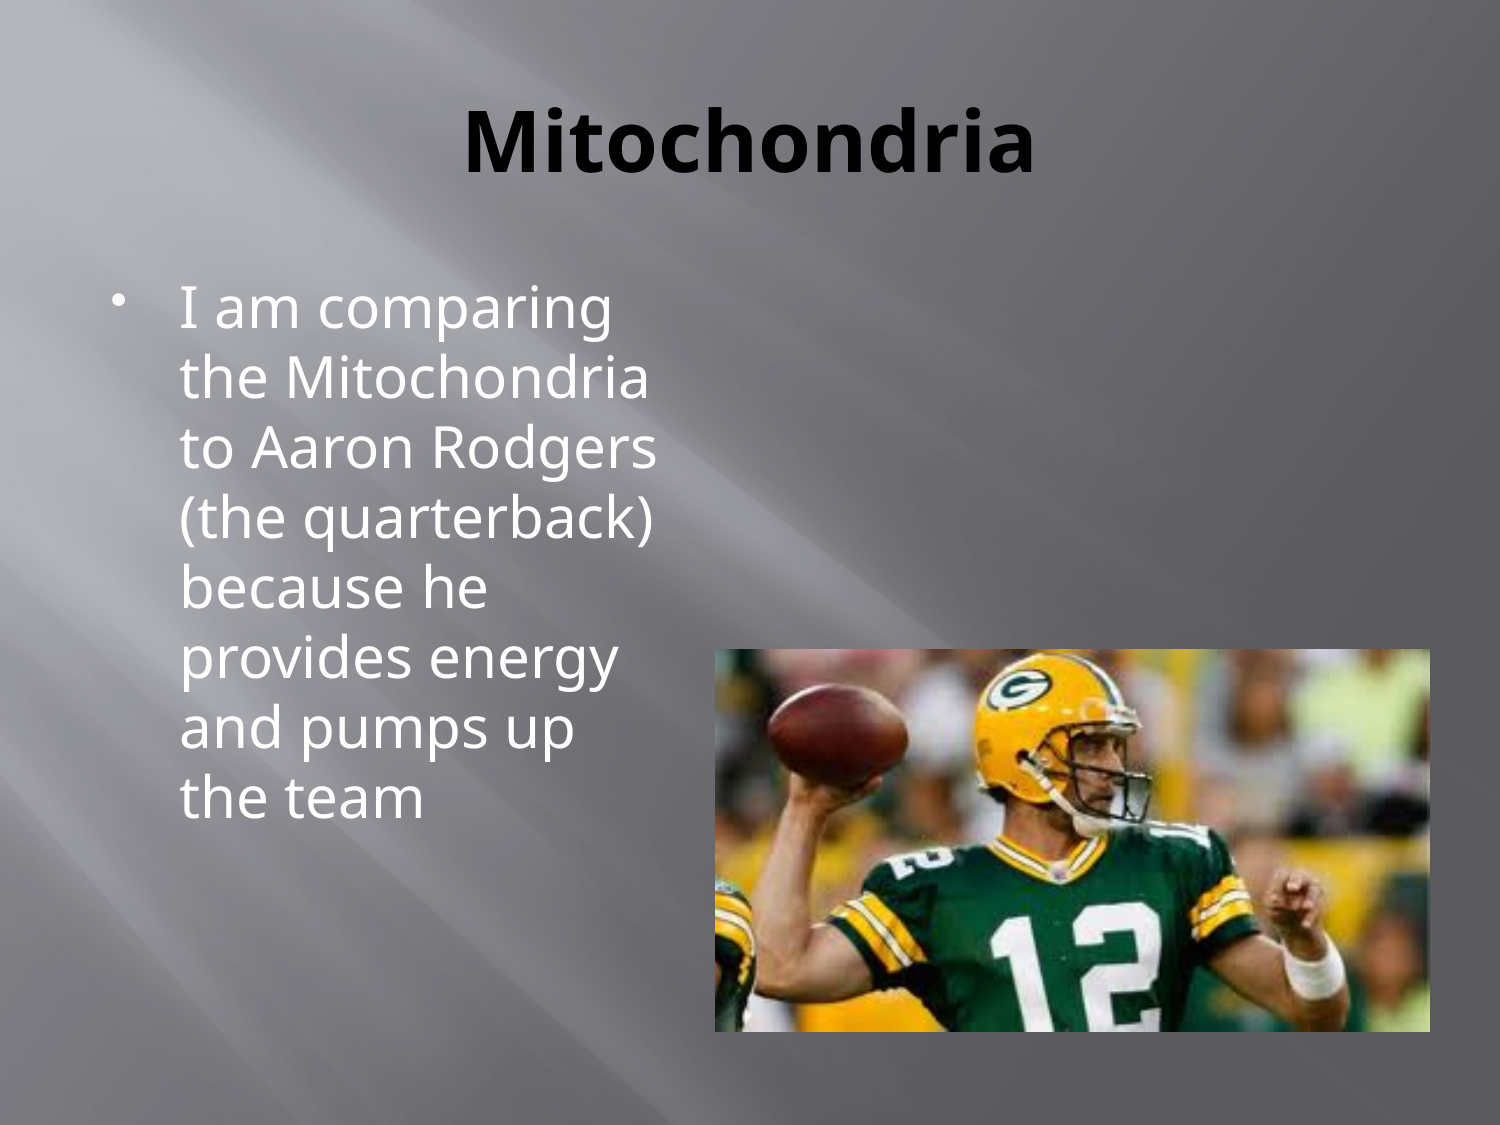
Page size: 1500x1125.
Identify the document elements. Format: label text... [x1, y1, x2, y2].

title Mitochondria [75, 45, 1425, 233]
list I am comparing the Mitochondria to Aaron Rodgers (the quarterback) because he provides energy and pumps up the team [75, 262, 688, 1035]
picture [715, 649, 1430, 1032]
